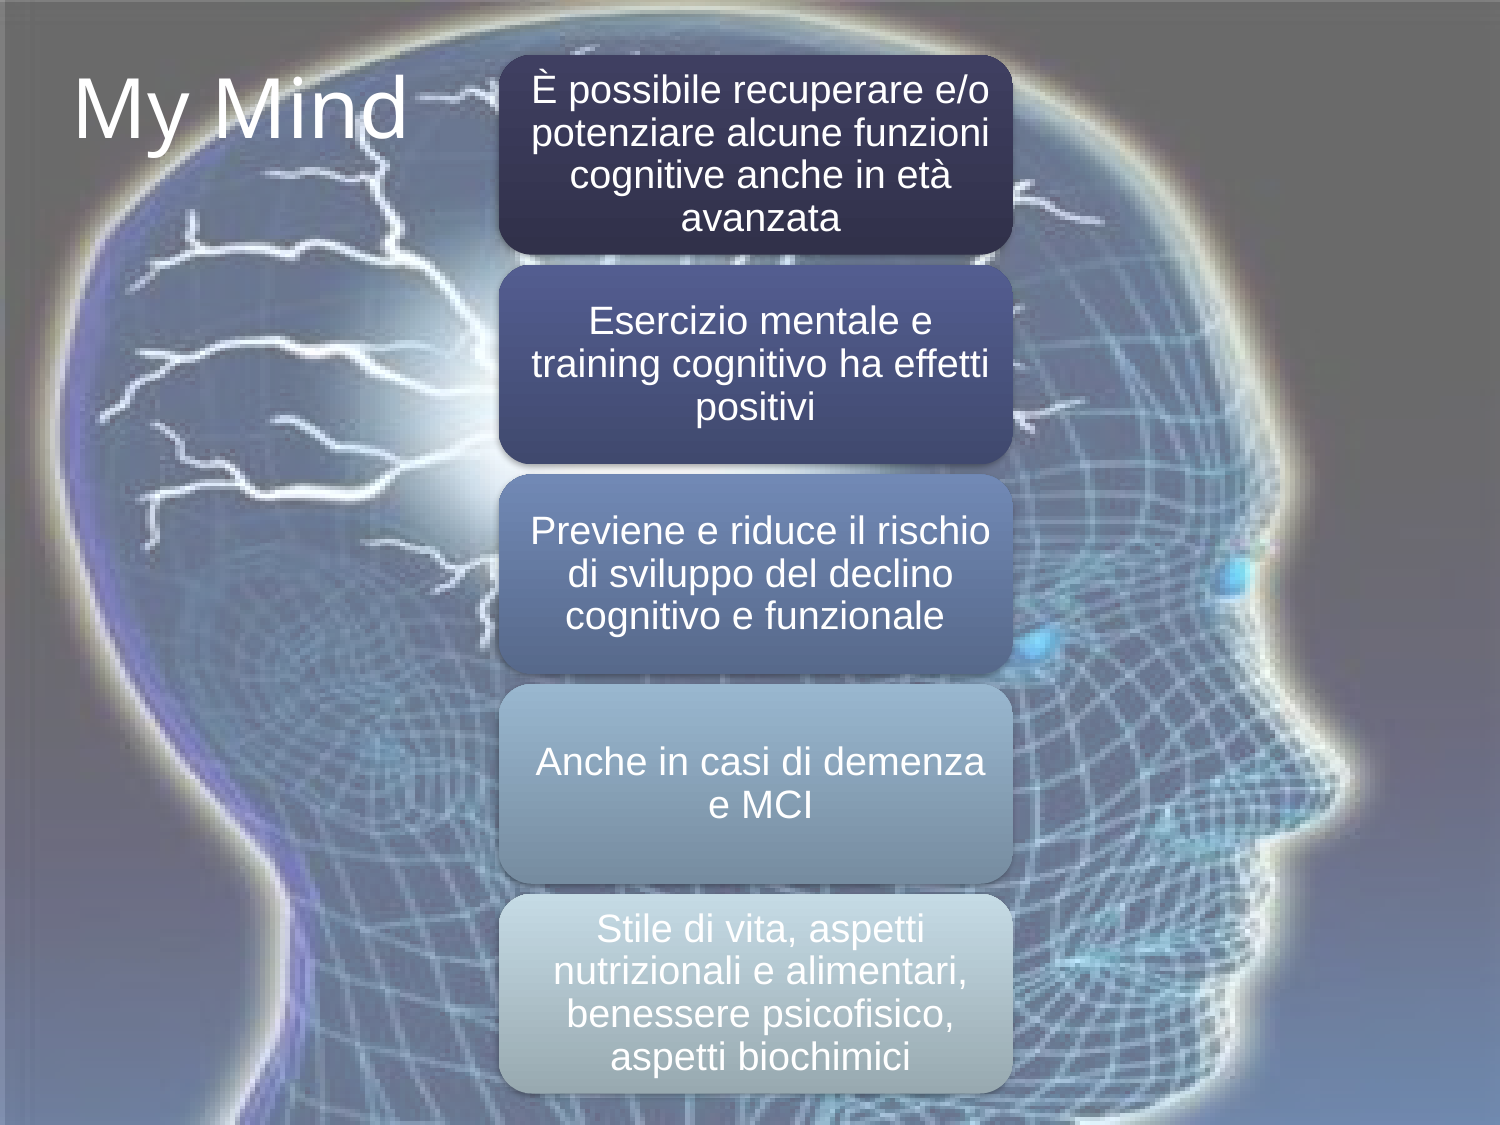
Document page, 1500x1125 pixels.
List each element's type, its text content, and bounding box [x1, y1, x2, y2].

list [41, 54, 1471, 1095]
title My Mind [4, 49, 479, 163]
